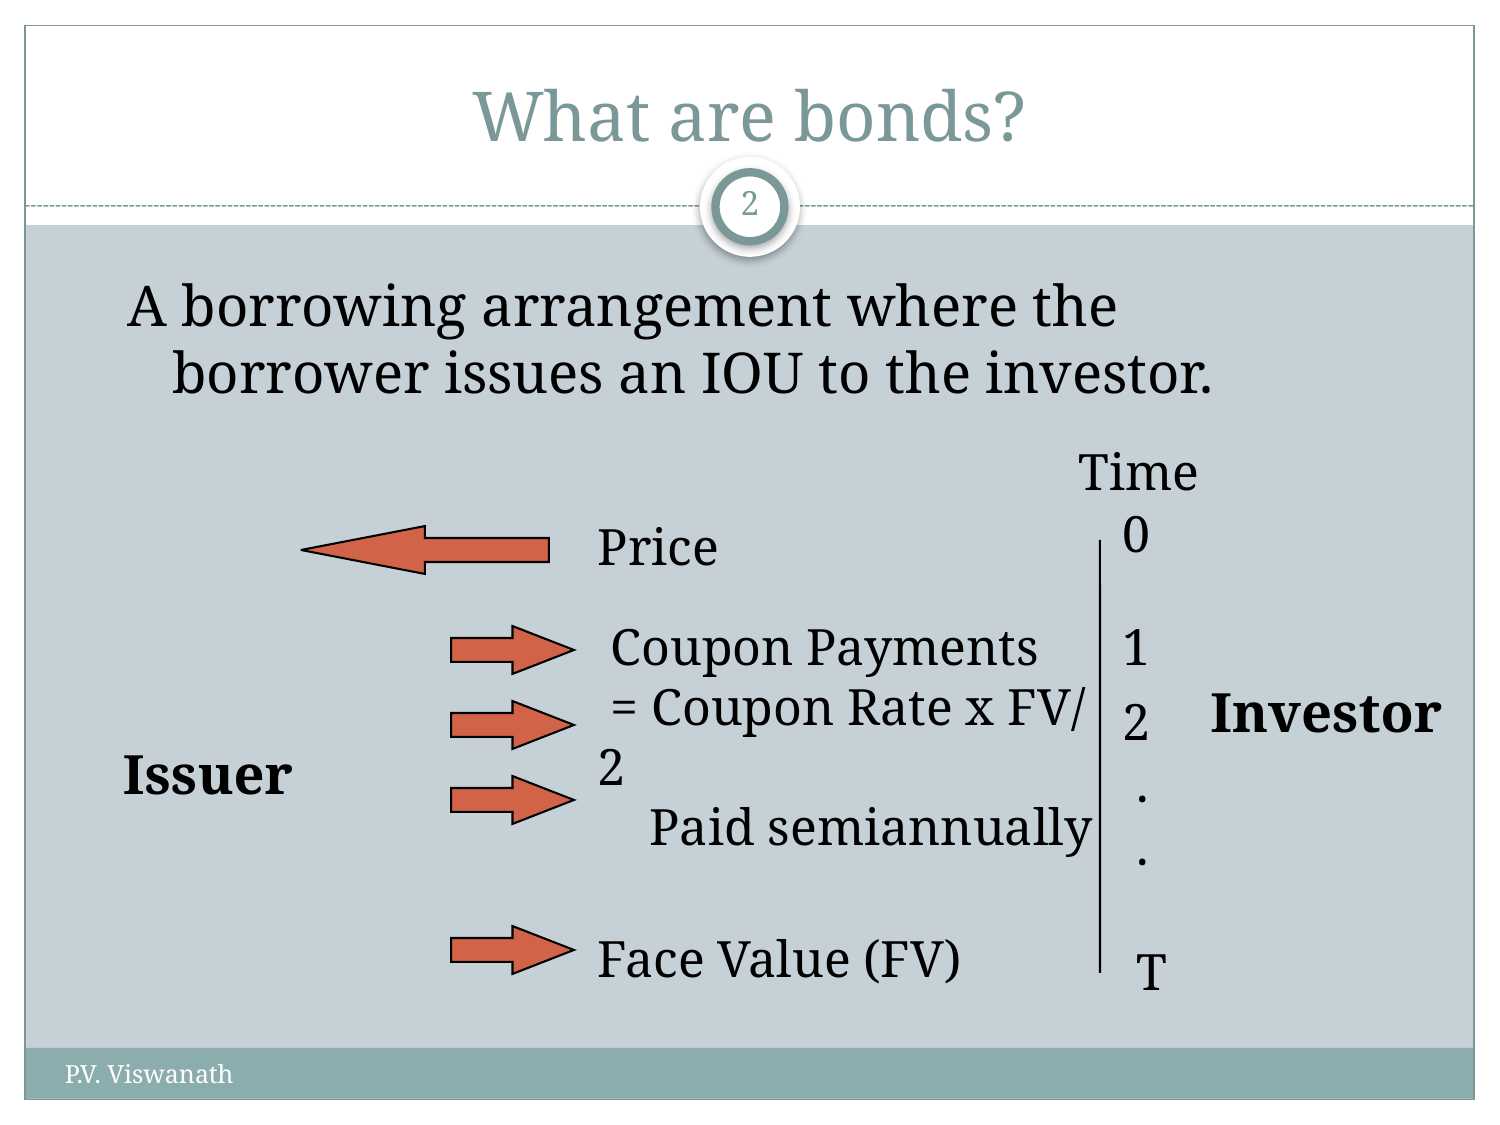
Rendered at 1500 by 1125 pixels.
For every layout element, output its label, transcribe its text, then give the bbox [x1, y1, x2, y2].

title What are bonds? [49, 37, 1450, 162]
slide_number 2 [712, 168, 788, 241]
text_box Issuer [108, 673, 390, 813]
text_box Investor [1195, 610, 1477, 751]
text_box Time [1063, 432, 1215, 508]
text_box T [1121, 933, 1182, 1008]
text_box [451, 776, 574, 824]
text_box Face Value (FV) [582, 920, 977, 995]
text_box 0 [1107, 508, 1166, 571]
list A borrowing arrangement where the borrower issues an IOU to the investor. [112, 262, 1388, 1000]
footer P.V. Viswanath [50, 1051, 638, 1112]
text_box . [1121, 807, 1164, 883]
text_box [451, 701, 574, 749]
text_box Coupon Payments = Coupon Rate x FV/ 2 Paid semiannually [582, 608, 1121, 863]
text_box [451, 926, 574, 974]
text_box [451, 626, 574, 674]
text_box 1 [1107, 608, 1166, 683]
text_box . [1121, 745, 1164, 807]
text_box 2 [1107, 683, 1166, 758]
text_box Price [583, 507, 777, 583]
text_box [300, 526, 549, 574]
